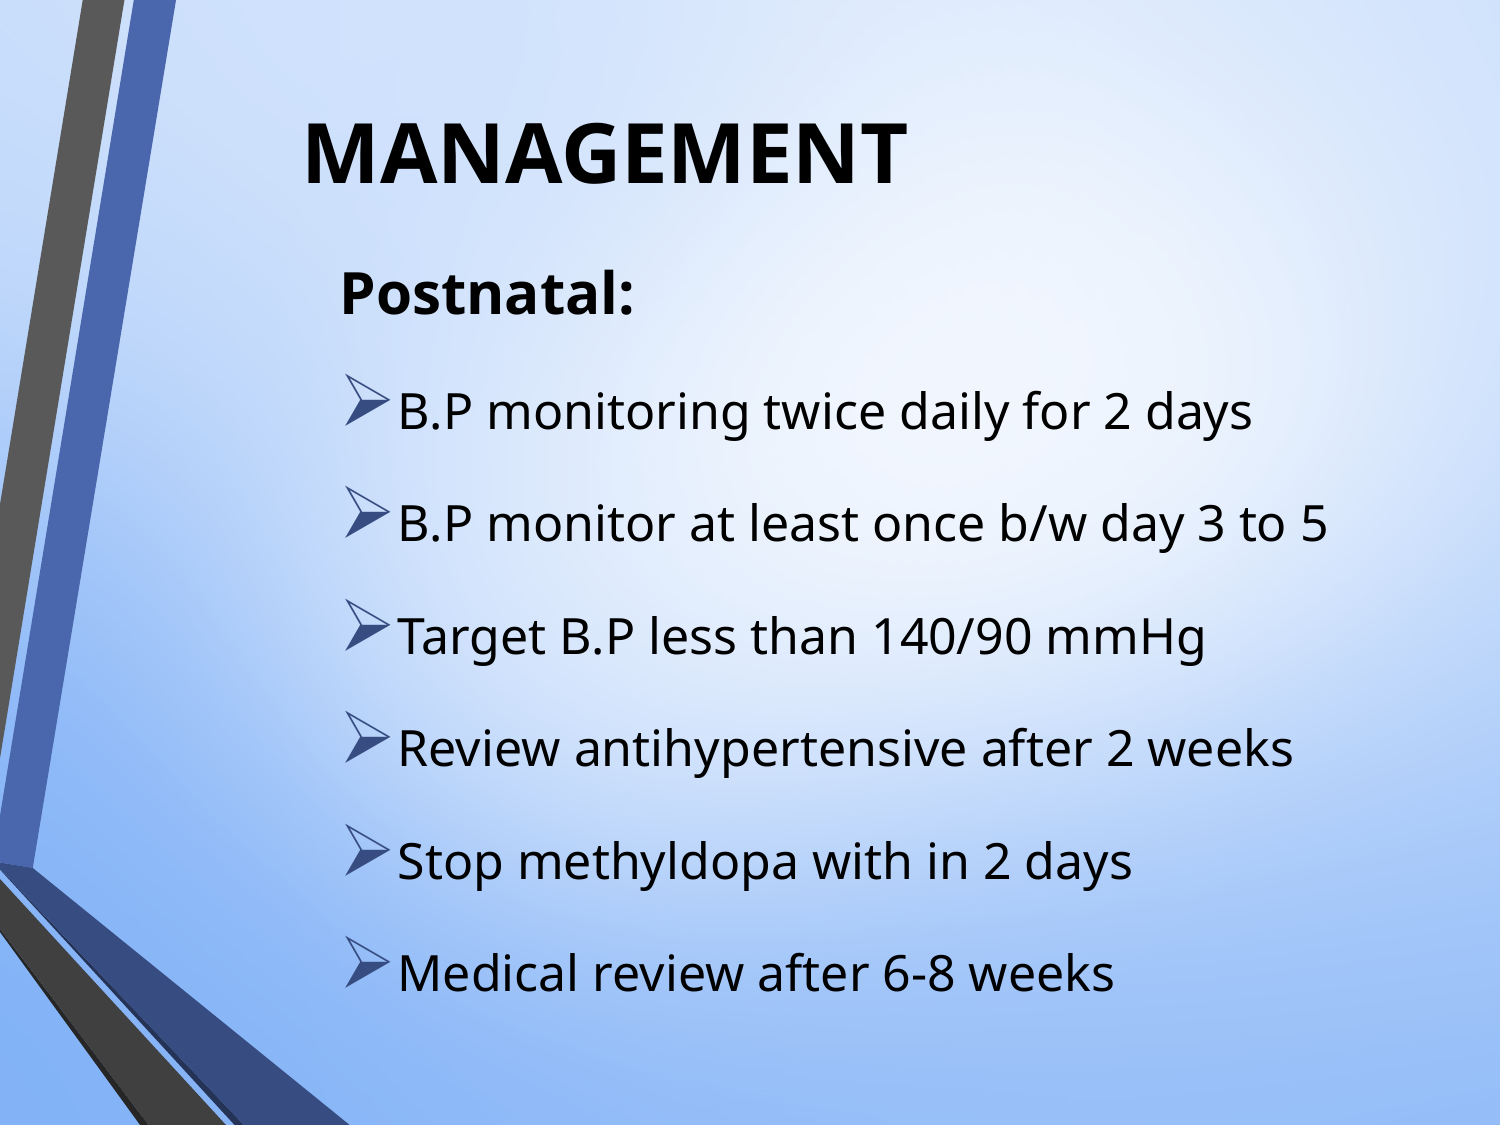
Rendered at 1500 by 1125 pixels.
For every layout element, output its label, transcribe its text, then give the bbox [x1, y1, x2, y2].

list Postnatal: B.P monitoring twice daily for 2 days B.P monitor at least once b/w day 3 to 5 Target B.P less than 140/90 mmHg Review antihypertensive after 2 weeks Stop methyldopa with in 2 days Medical review after 6-8 weeks [324, 237, 1375, 1021]
title MANAGEMENT [161, 75, 1050, 225]
